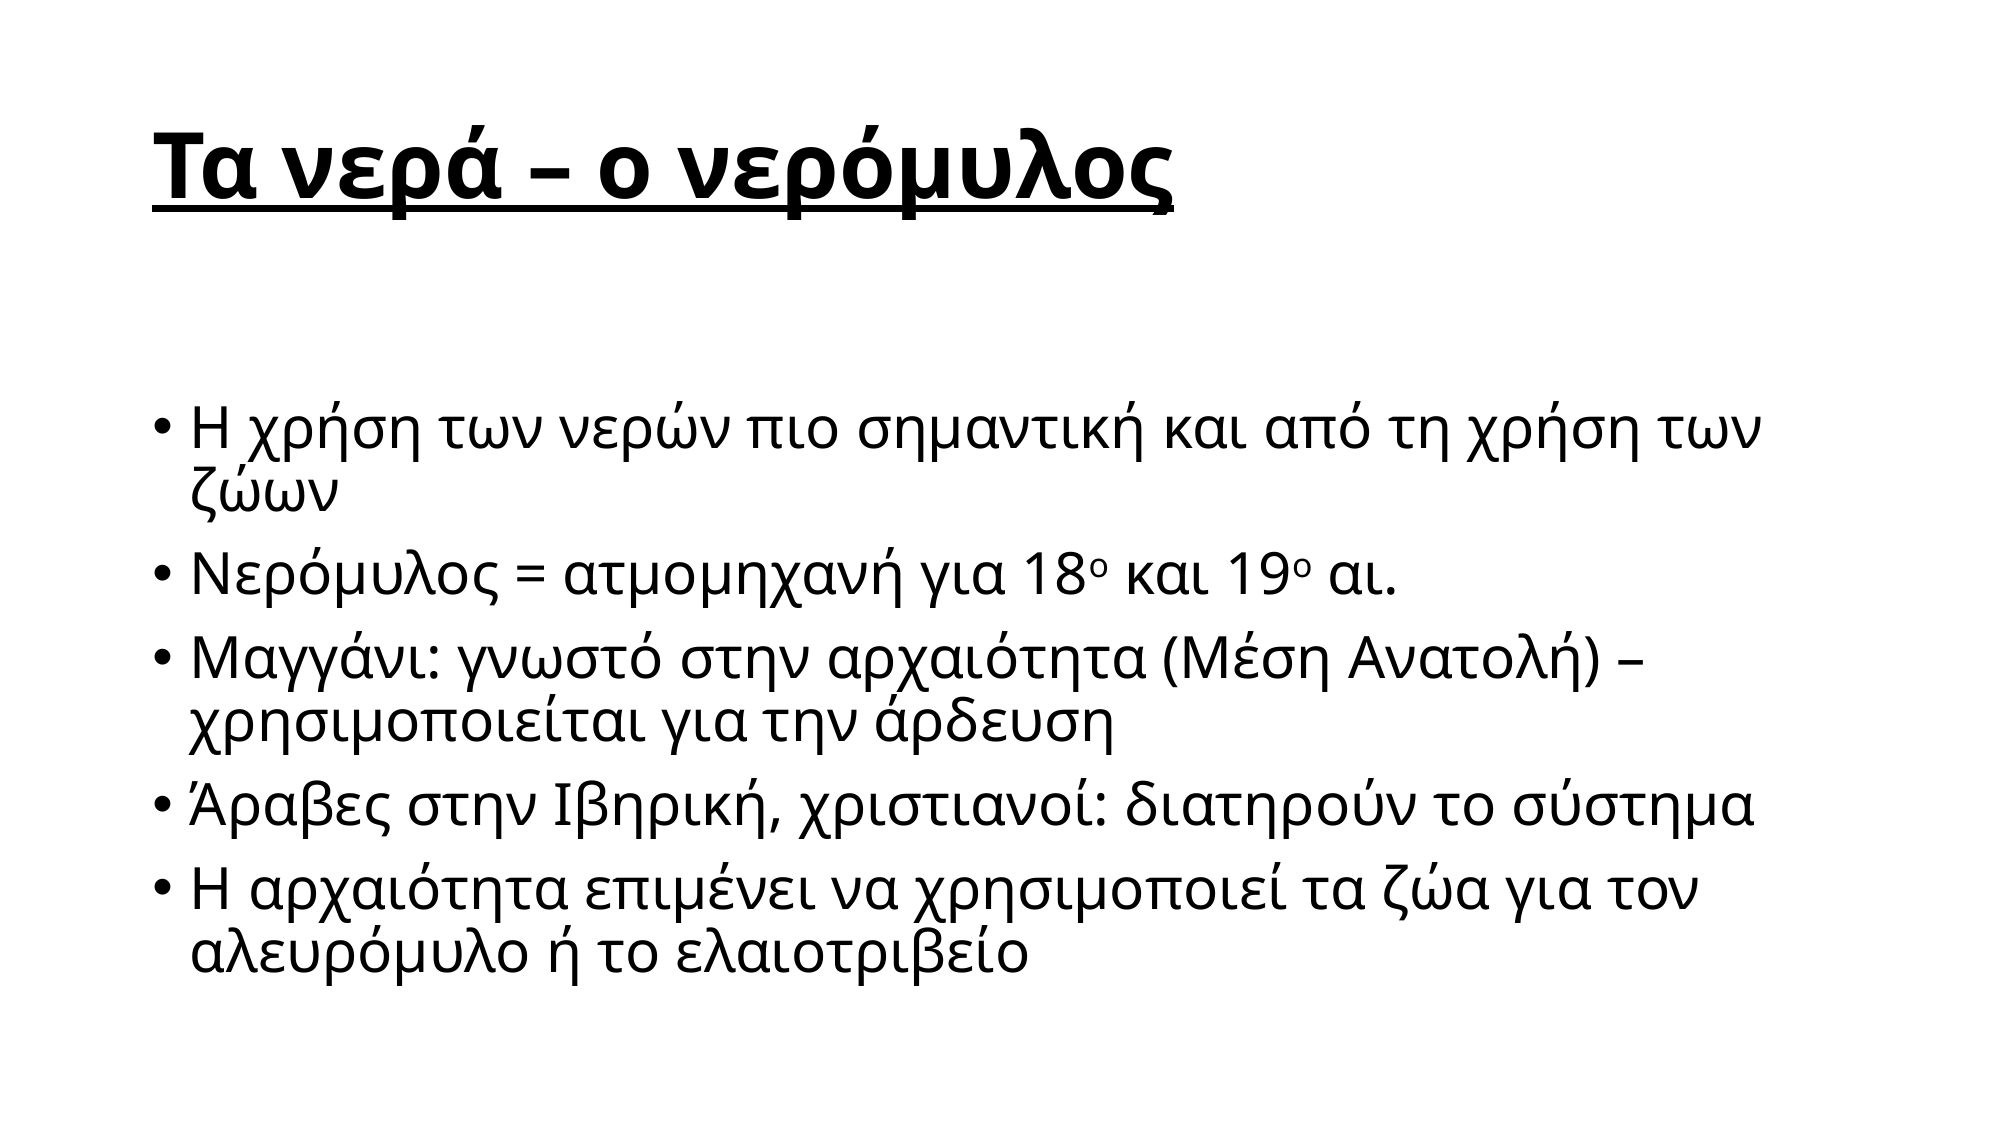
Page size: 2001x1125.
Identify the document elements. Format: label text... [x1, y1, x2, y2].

list Η χρήση των νερών πιο σημαντική και από τη χρήση των ζώων Νερόμυλος = ατμομηχανή για 18ο και 19ο αι. Μαγγάνι: γνωστό στην αρχαιότητα (Μέση Ανατολή) – χρησιμοποιείται για την άρδευση Άραβες στην Ιβηρική, χριστιανοί: διατηρούν το σύστημα Η αρχαιότητα επιμένει να χρησιμοποιεί τα ζώα για τον αλευρόμυλο ή το ελαιοτριβείο [137, 299, 1863, 1014]
title Τα νερά – ο νερόμυλος [137, 59, 1863, 278]
